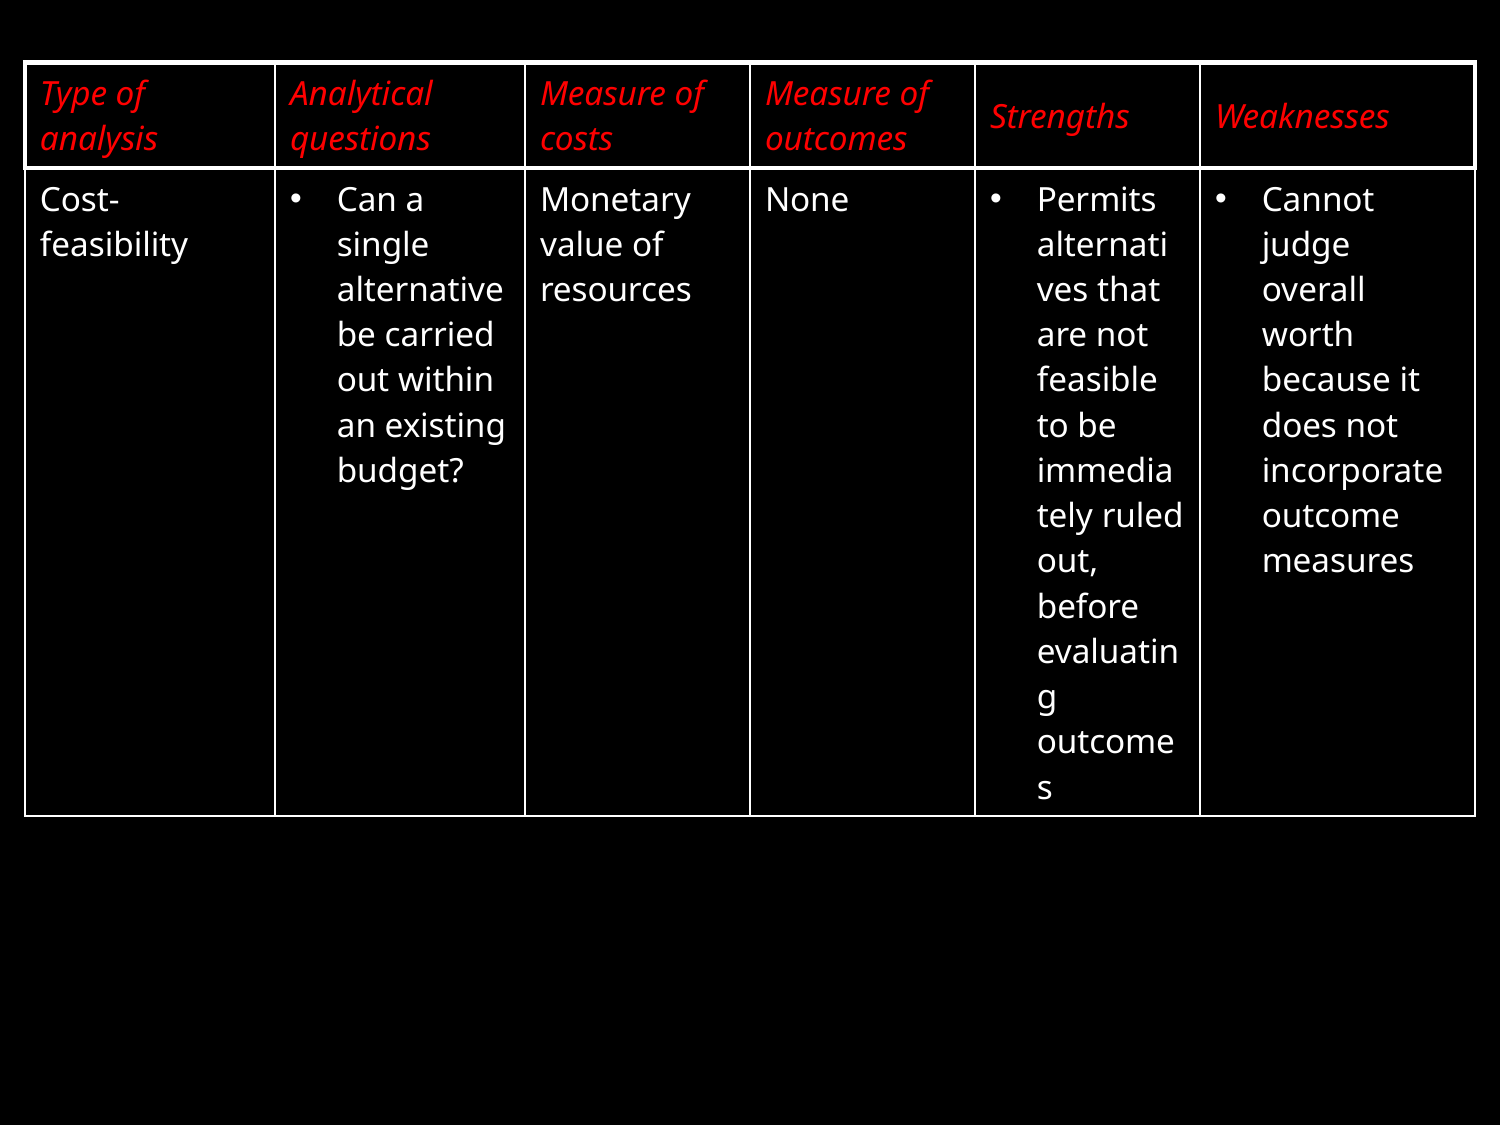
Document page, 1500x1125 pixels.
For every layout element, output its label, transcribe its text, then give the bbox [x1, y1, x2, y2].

table_header Measure of costs [526, 65, 749, 166]
table_header Weaknesses [1201, 65, 1473, 166]
table_header Measure of outcomes [751, 65, 974, 166]
table_header Type of analysis [27, 65, 274, 166]
table_header Strengths [976, 65, 1199, 166]
table_cell Cost-feasibility [26, 170, 274, 815]
table_cell Can a single alternative be carried out within an existing budget? [276, 170, 524, 815]
table_cell None [751, 170, 974, 815]
table_cell Permits alternatives that are not feasible to be immediately ruled out, before evaluating outcomes [976, 170, 1199, 815]
table_cell Cannot judge overall worth because it does not incorporate outcome measures [1201, 170, 1474, 815]
table_cell Monetary value of resources [526, 170, 749, 815]
table_header Analytical questions [276, 65, 524, 166]
